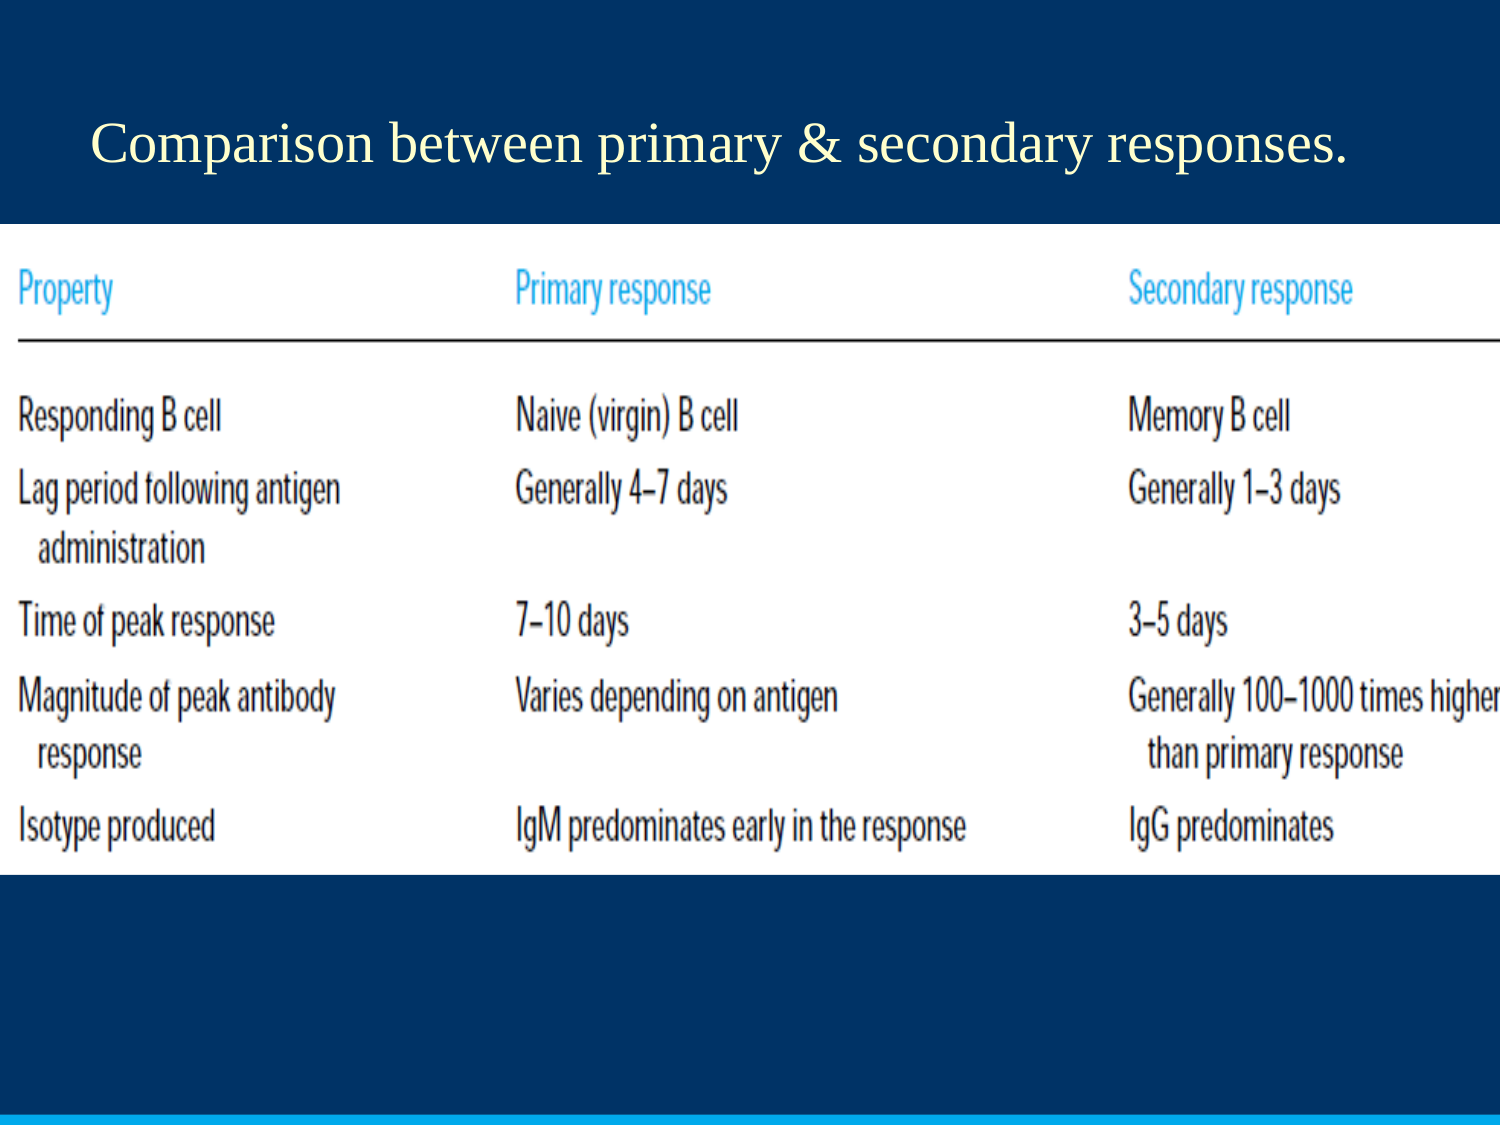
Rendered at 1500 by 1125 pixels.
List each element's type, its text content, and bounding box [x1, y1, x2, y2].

title Comparison between primary & secondary responses. [75, 45, 1425, 223]
picture [0, 224, 1500, 1114]
